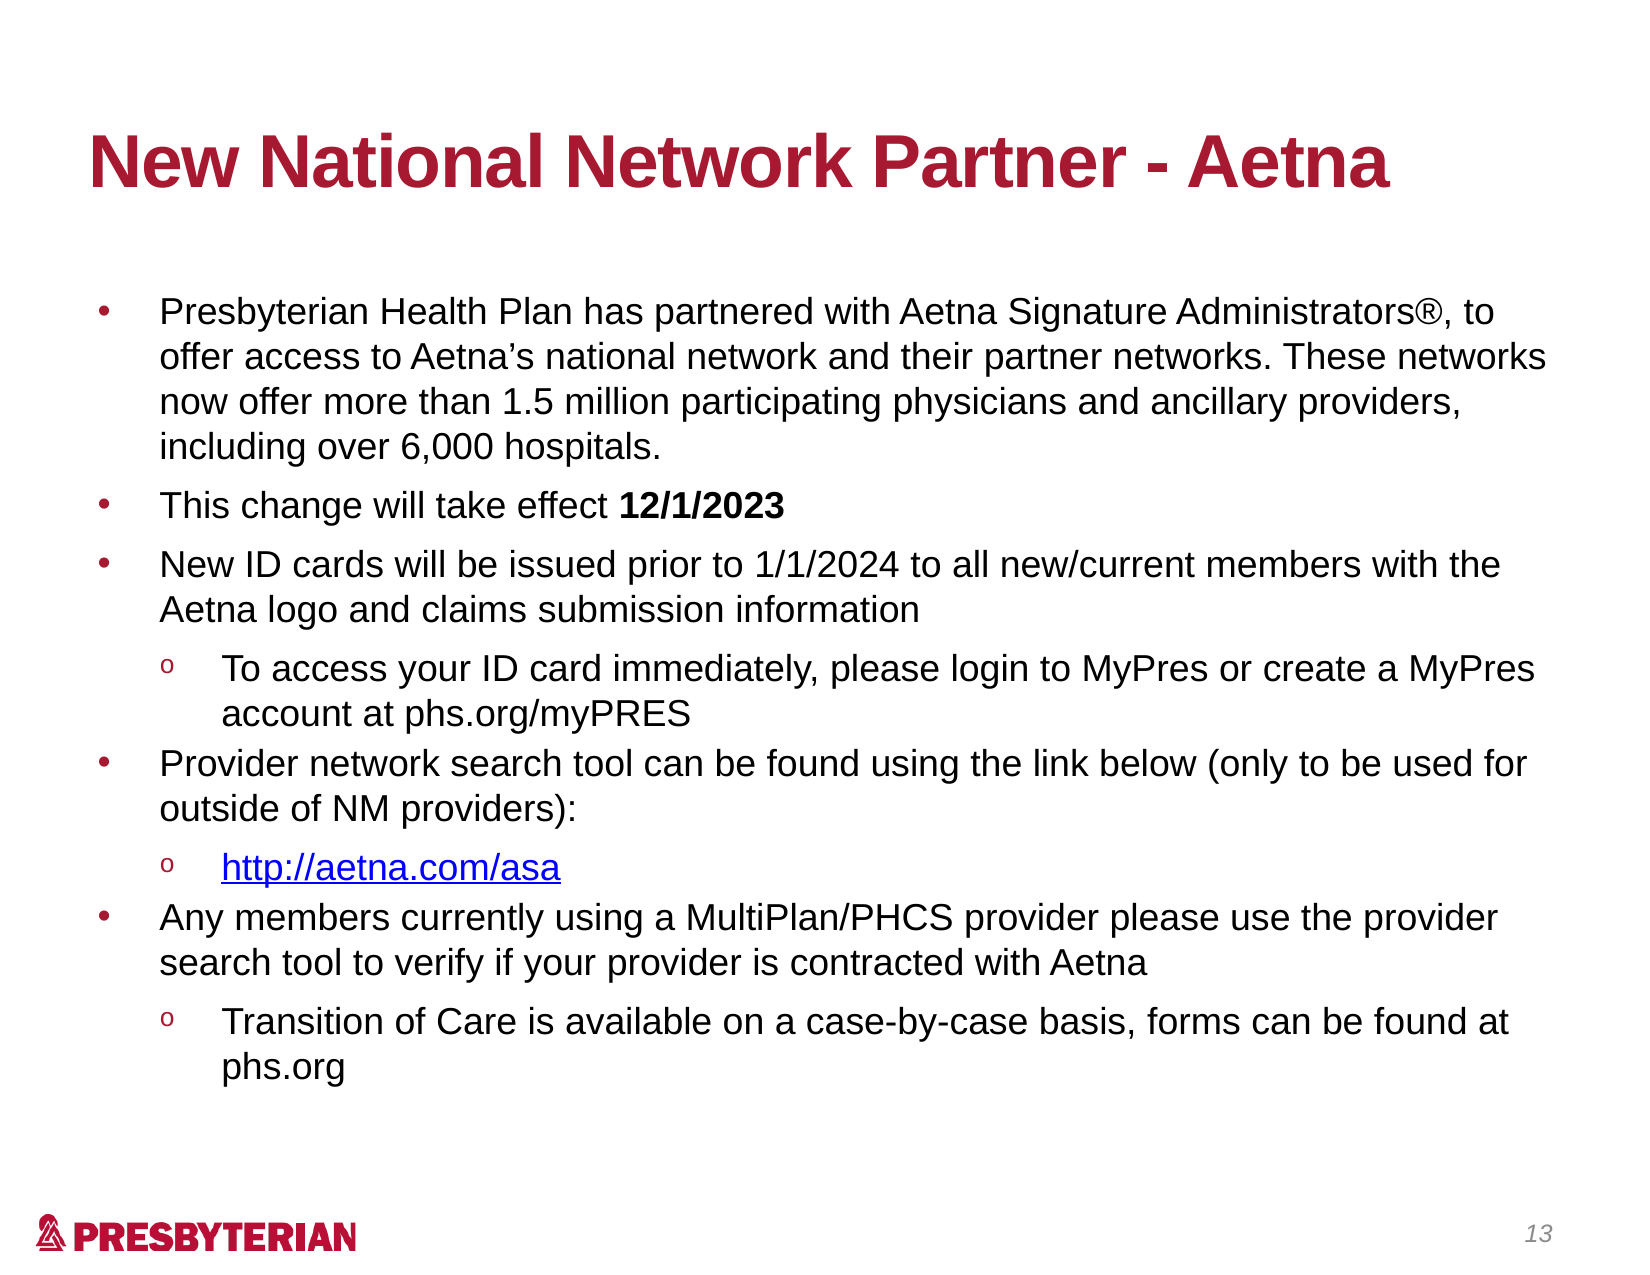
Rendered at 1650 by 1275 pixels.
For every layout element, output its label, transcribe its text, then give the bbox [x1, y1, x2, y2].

slide_number 13 [1485, 1211, 1568, 1254]
title New National Network Partner - Aetna [80, 63, 1507, 212]
list Presbyterian Health Plan has partnered with Aetna Signature Administrators®, to offer access to Aetna’s national network and their partner networks. These networks now offer more than 1.5 million participating physicians and ancillary providers, including over 6,000 hospitals. This change will take effect 12/1/2023 New ID cards will be issued prior to 1/1/2024 to all new/current members with the Aetna logo and claims submission information To access your ID card immediately, please login to MyPres or create a MyPres account at phs.org/myPRES Provider network search tool can be found using the link below (only to be used for outside of NM providers): http://aetna.com/asa Any members currently using a MultiPlan/PHCS provider please use the provider search tool to verify if your provider is contracted with Aetna Transition of Care is available on a case-by-case basis, forms can be found at phs.org [82, 280, 1568, 1205]
